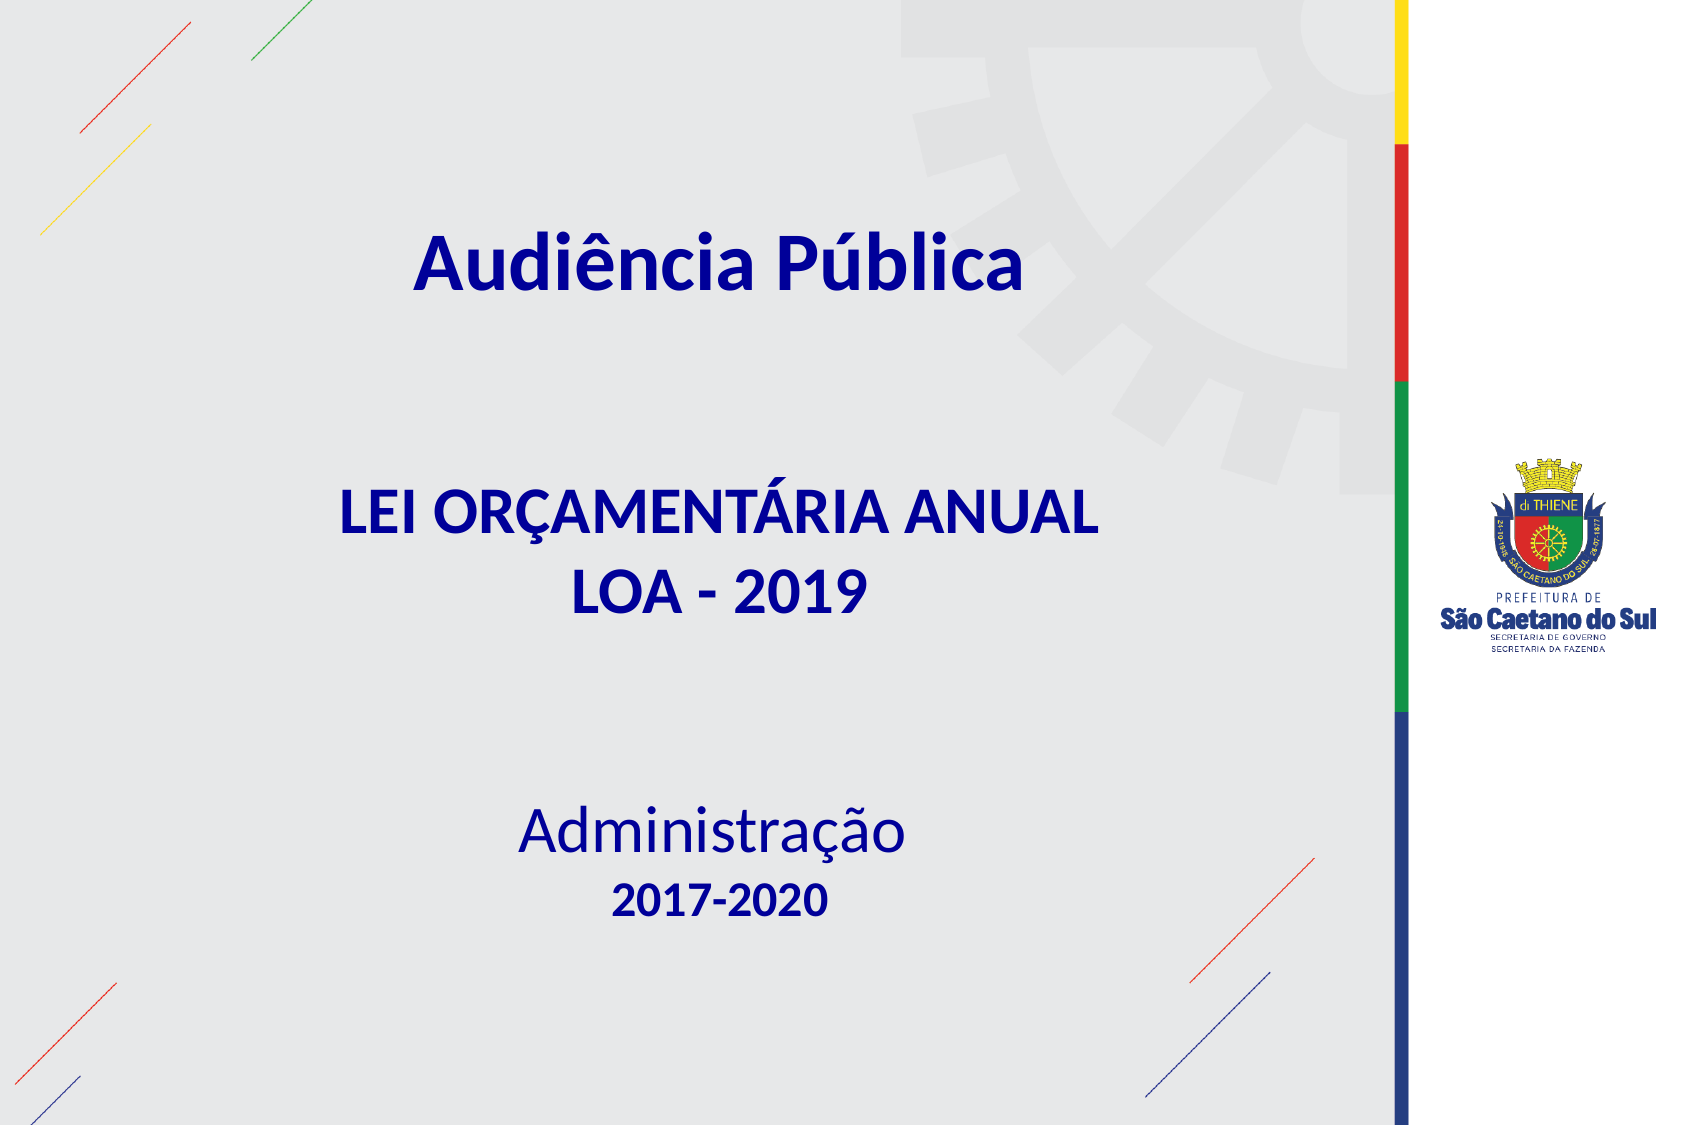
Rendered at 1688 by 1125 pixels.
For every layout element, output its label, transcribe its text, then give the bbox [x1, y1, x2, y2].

picture [0, 0, 1688, 1125]
text_box Audiência Pública LEI ORÇAMENTÁRIA ANUAL LOA - 2019 Administração 2017-2020 [159, 199, 1281, 934]
